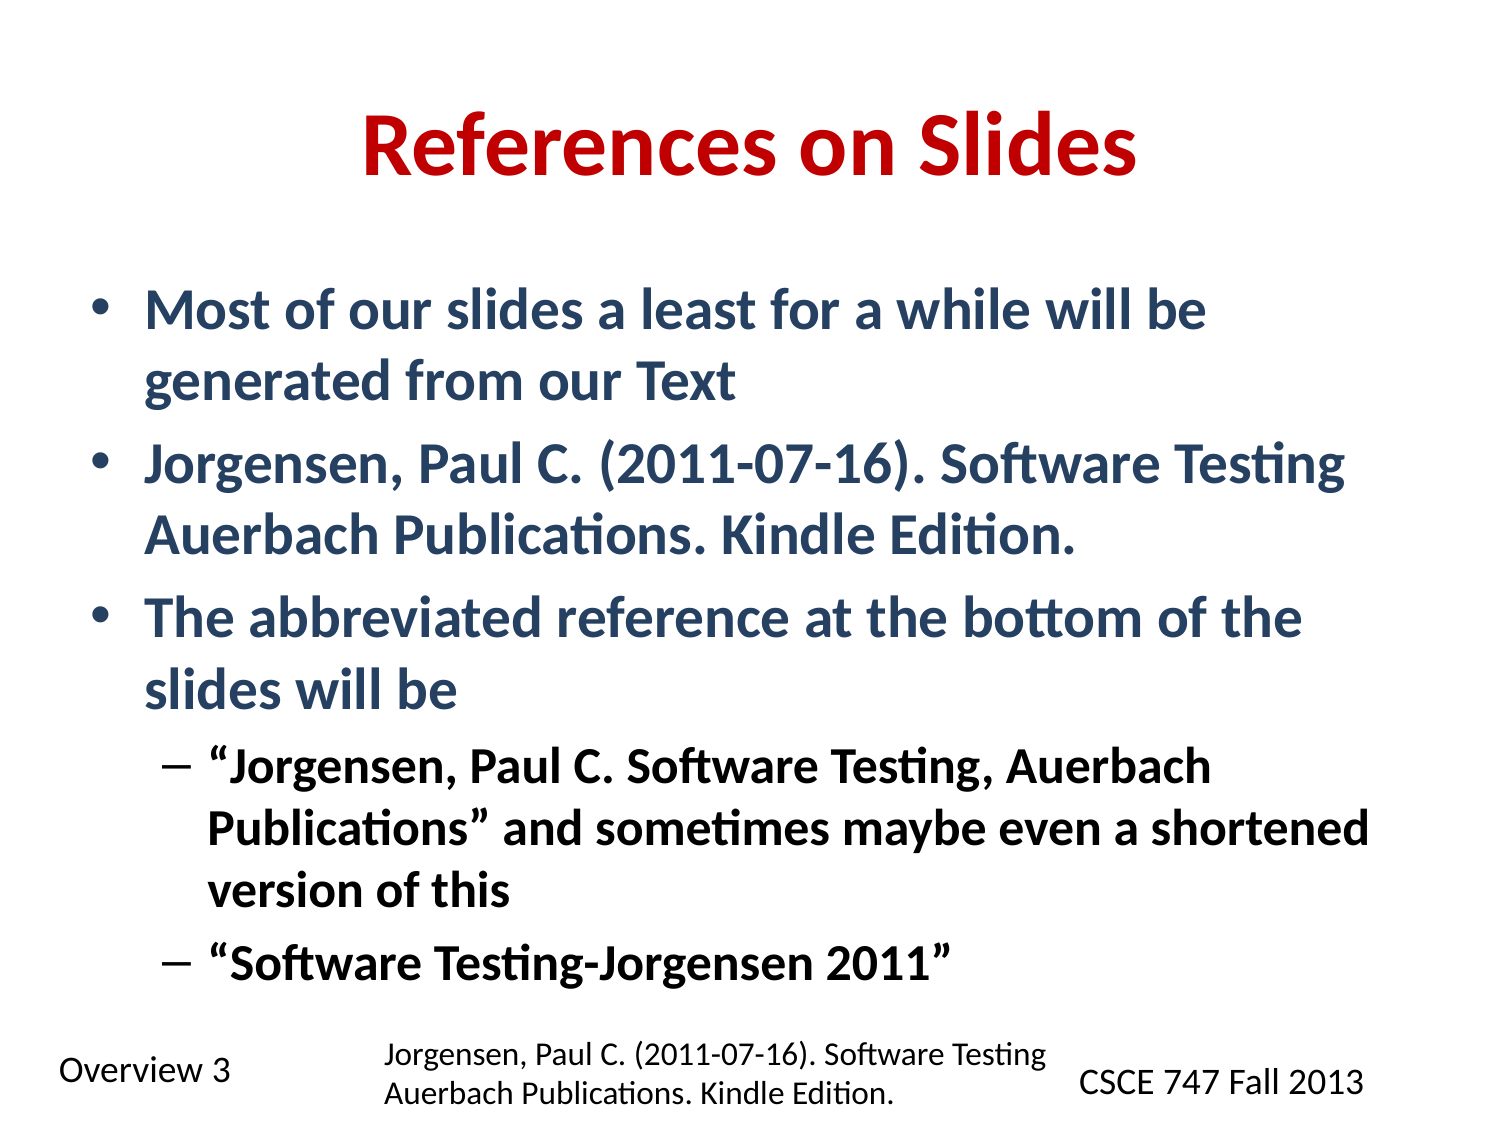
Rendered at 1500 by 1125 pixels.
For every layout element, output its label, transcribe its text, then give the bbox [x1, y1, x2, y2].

text_box Jorgensen, Paul C. (2011-07-16). Software Testing Auerbach Publications. Kindle Edition. [369, 1024, 1070, 1119]
title References on Slides [75, 45, 1425, 233]
list Most of our slides a least for a while will be generated from our Text Jorgensen, Paul C. (2011-07-16). Software Testing Auerbach Publications. Kindle Edition. The abbreviated reference at the bottom of the slides will be “Jorgensen, Paul C. Software Testing, Auerbach Publications” and sometimes maybe even a shortened version of this “Software Testing-Jorgensen 2011” [75, 262, 1425, 1005]
